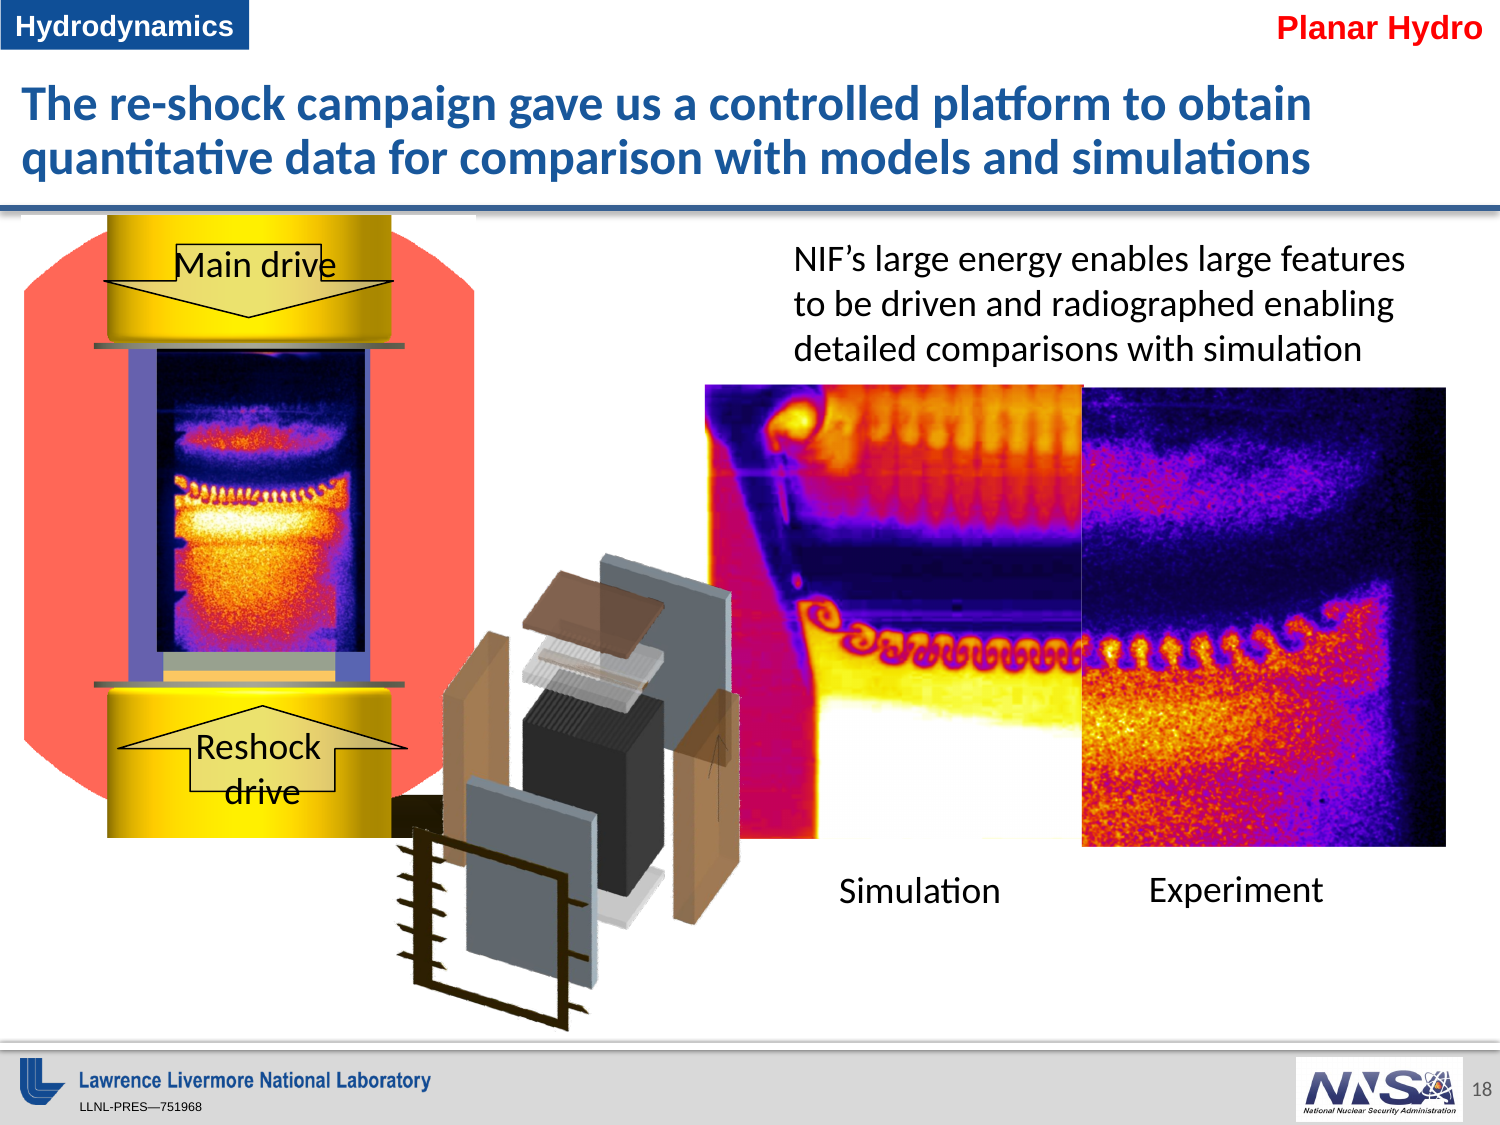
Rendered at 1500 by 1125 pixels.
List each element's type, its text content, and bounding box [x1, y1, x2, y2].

picture [20, 1058, 469, 1105]
text_box Hydrodynamics [0, 0, 250, 50]
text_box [703, 384, 1446, 847]
text_box Simulation [838, 858, 1017, 919]
text_box Experiment [1134, 858, 1339, 918]
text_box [21, 215, 476, 839]
picture [334, 500, 833, 1084]
picture [1296, 1057, 1463, 1122]
title The re-shock campaign gave us a controlled platform to obtain quantitative data for comparison with models and simulations [21, 105, 1500, 271]
text_box NIF’s large energy enables large features to be driven and radiographed enabling detailed comparisons with simulation [778, 271, 1437, 377]
text_box [1106, 69, 1323, 105]
text_box Planar Hydro [1261, 0, 1499, 54]
